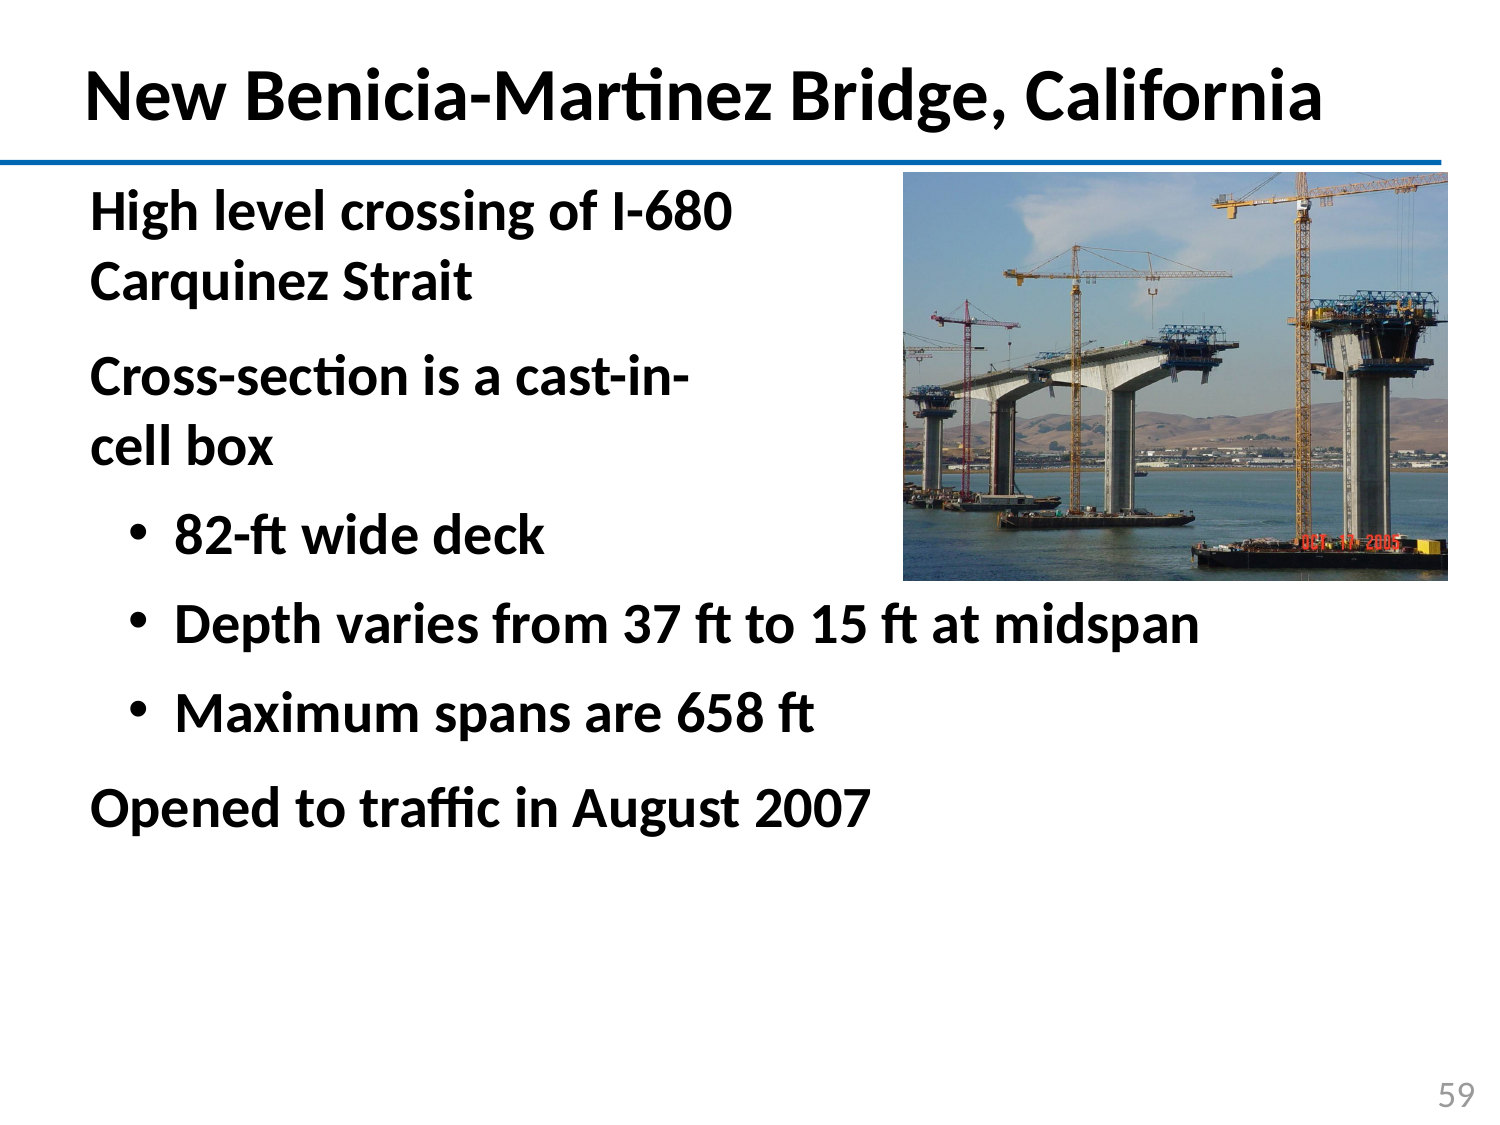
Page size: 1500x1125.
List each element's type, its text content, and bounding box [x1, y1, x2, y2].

text_box New Benicia-Martinez Bridge, California [69, 47, 1432, 150]
list High level crossing of I-680 over the Carquinez Strait near San Francisco Cross-section is a cast-in- place single-cell box 82-ft wide deck Depth varies from 37 ft to 15 ft at midspan Maximum spans are 658 ft Opened to traffic in August 2007 [75, 164, 1437, 532]
picture [902, 171, 1448, 581]
